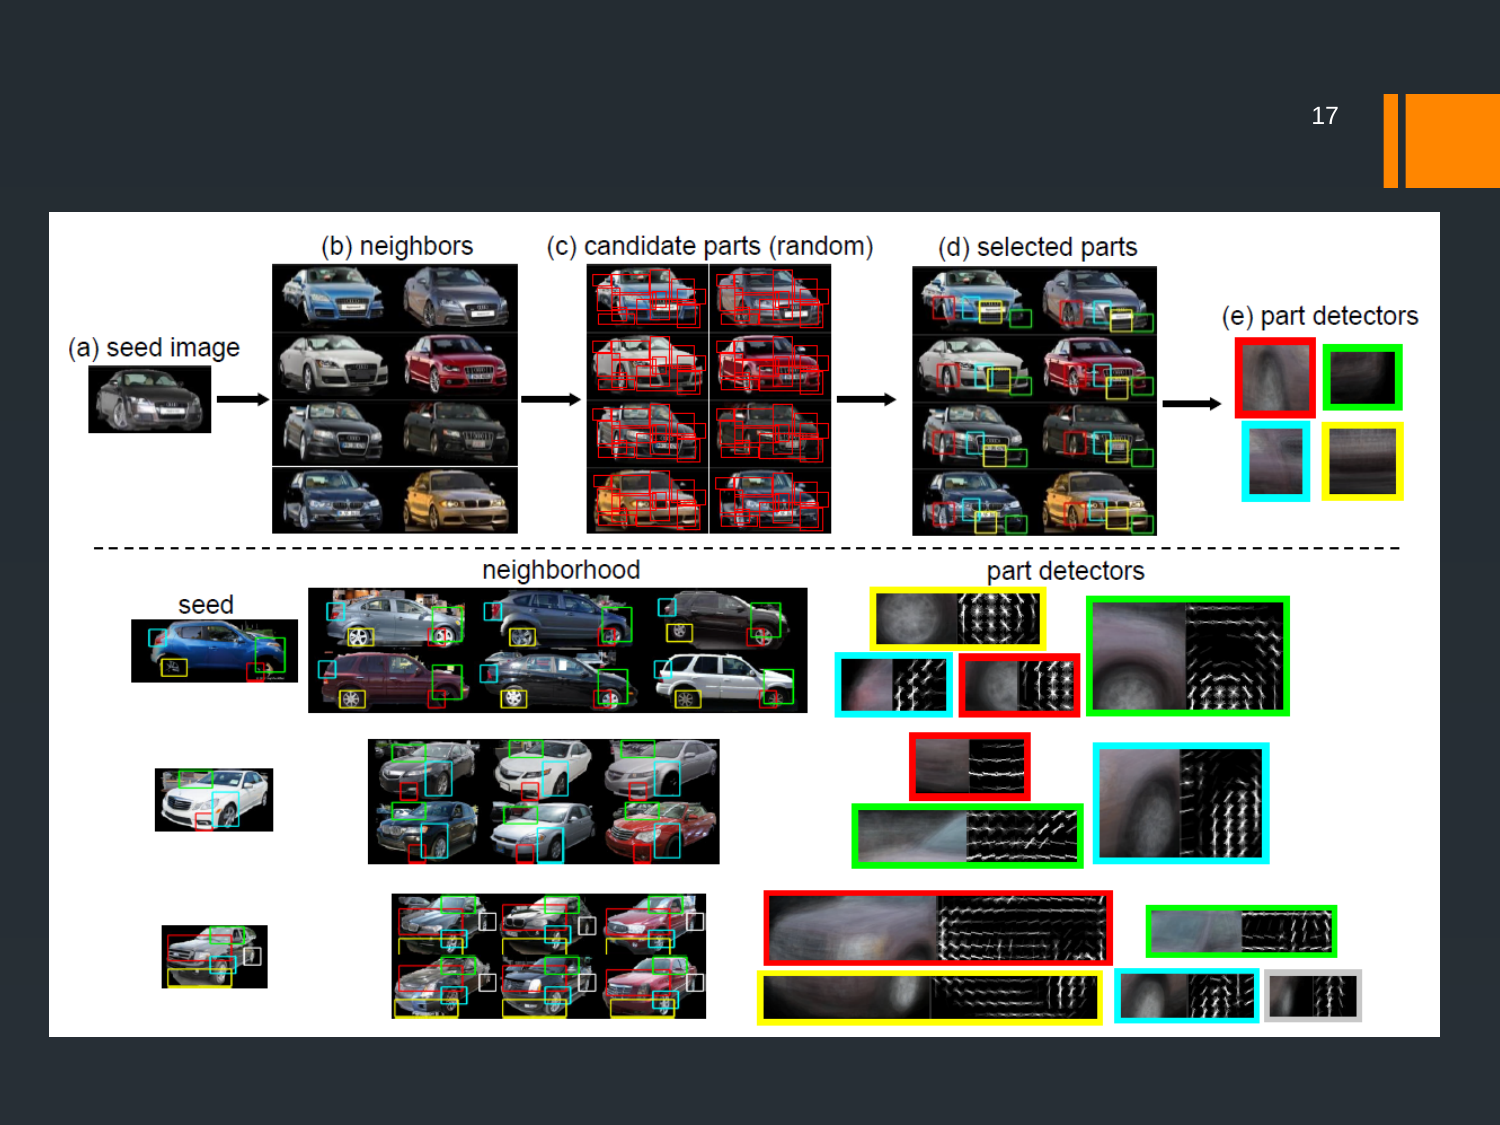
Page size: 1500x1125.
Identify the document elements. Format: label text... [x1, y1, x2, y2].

slide_number 17 [1199, 90, 1355, 140]
picture [48, 211, 1441, 1037]
